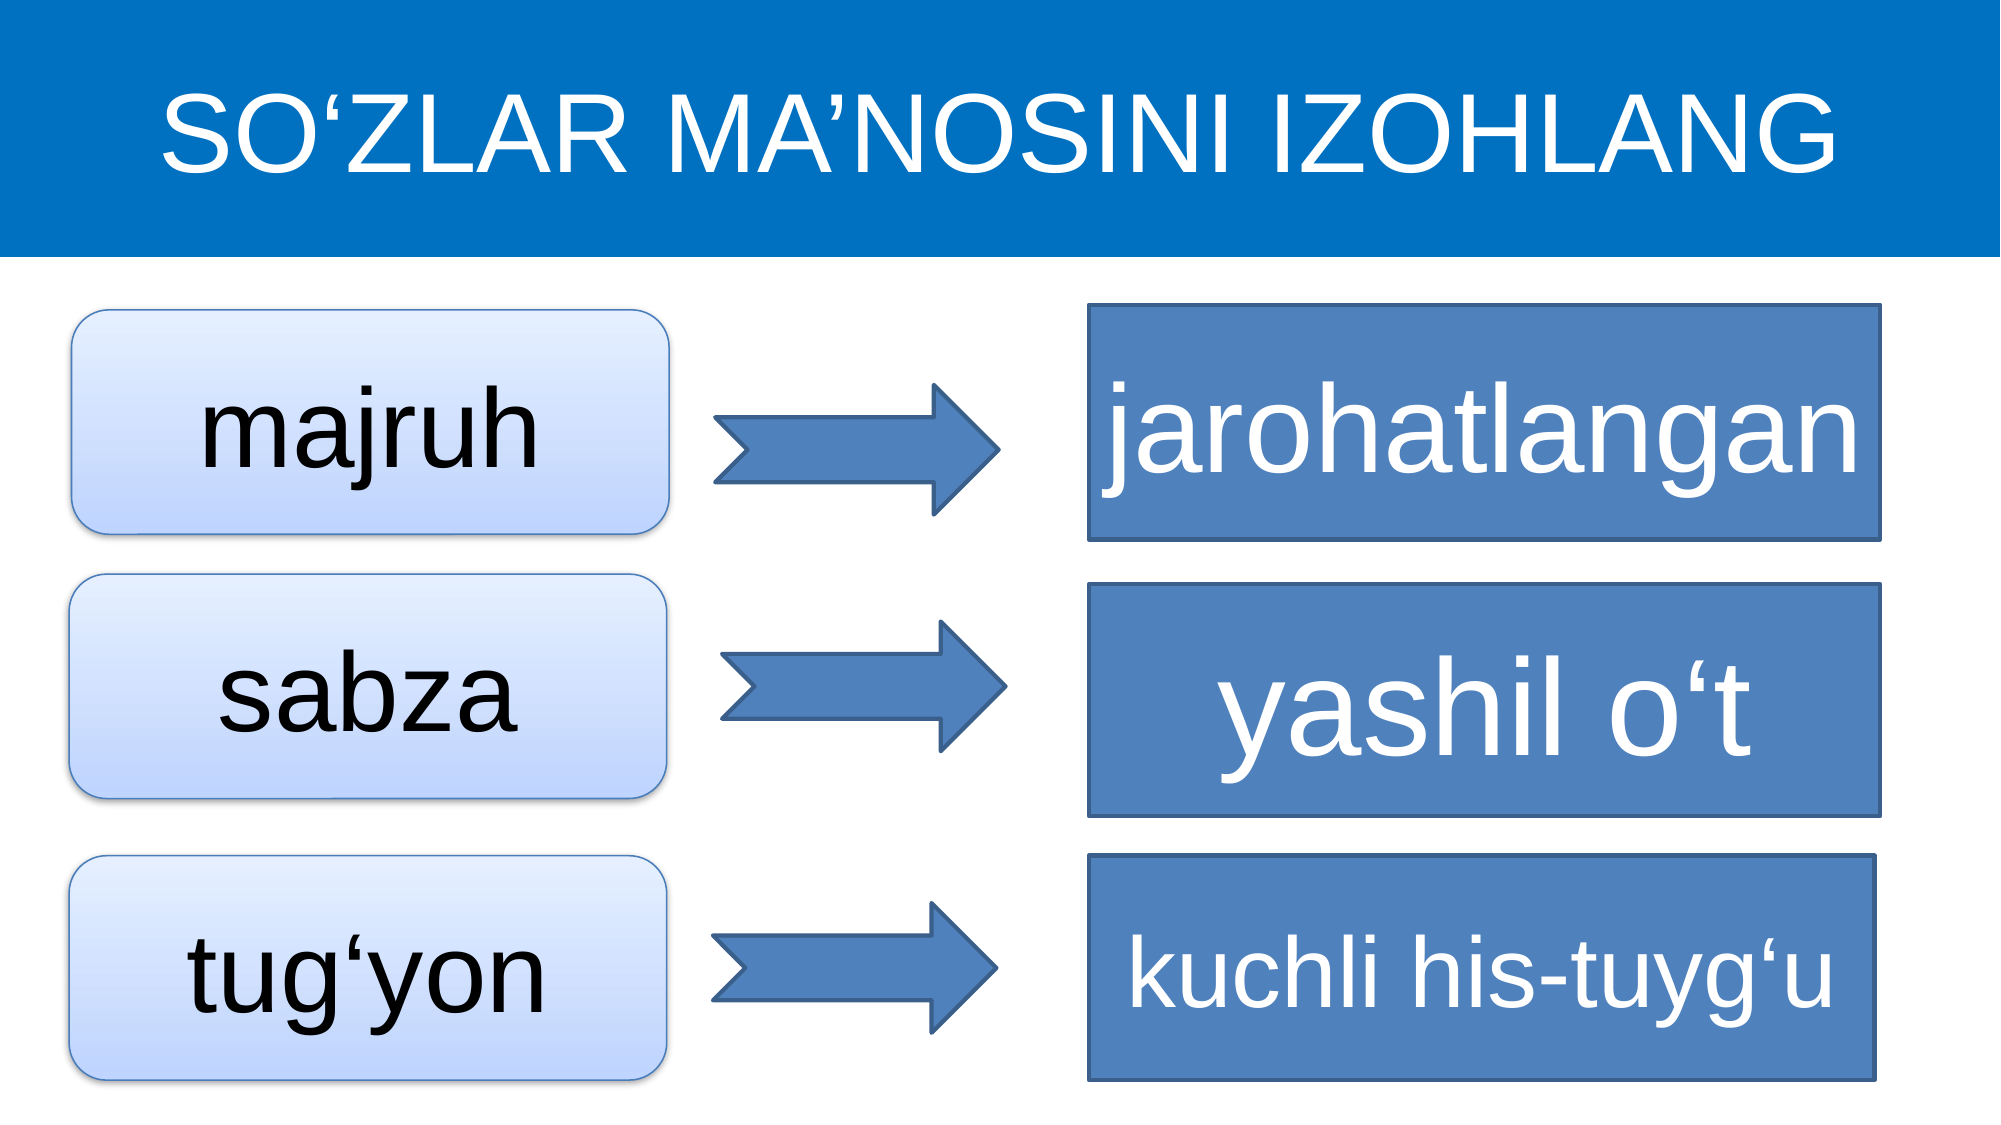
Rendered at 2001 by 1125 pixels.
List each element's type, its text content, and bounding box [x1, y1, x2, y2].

text_box majruh [70, 309, 670, 536]
text_box jarohatlangan [1087, 303, 1882, 542]
text_box kuchli his-tuyg‘u [1087, 853, 1877, 1082]
text_box [713, 382, 1001, 517]
text_box [710, 901, 999, 1035]
title SO‘ZLAR MA’NOSINI IZOHLANG [0, 0, 2000, 257]
text_box sabza [68, 573, 668, 800]
text_box [720, 619, 1008, 754]
text_box tug‘yon [68, 854, 668, 1081]
text_box yashil o‘t [1087, 582, 1882, 818]
